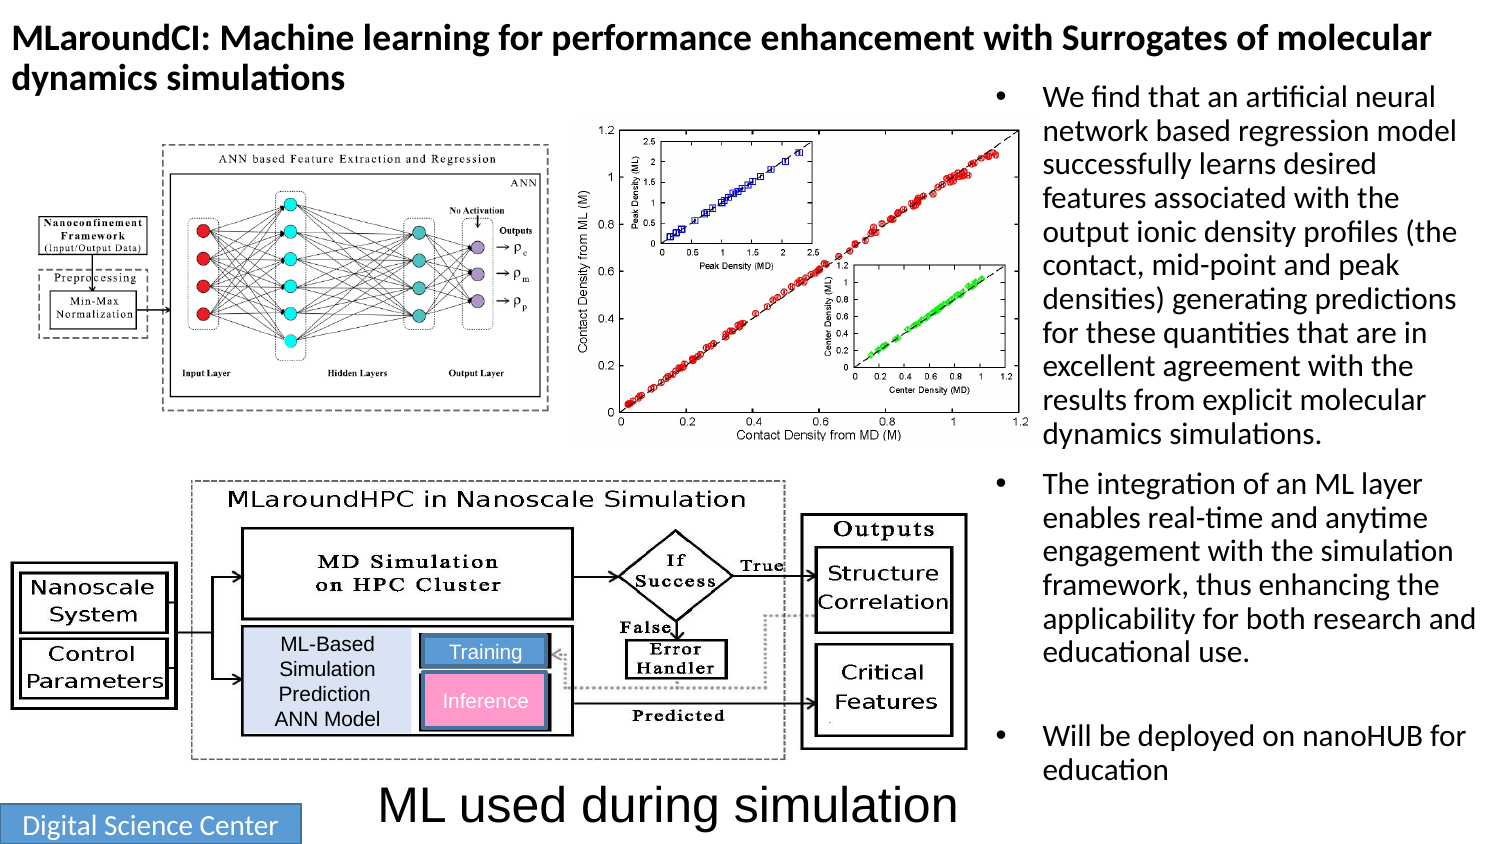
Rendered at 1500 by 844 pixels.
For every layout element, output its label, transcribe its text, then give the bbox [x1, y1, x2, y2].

text_box ML used during simulation [362, 772, 984, 841]
title MLaroundCI: Machine learning for performance enhancement with Surrogates of molecular dynamics simulations [0, 0, 1500, 116]
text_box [0, 475, 984, 766]
picture [26, 135, 565, 422]
picture [574, 115, 1033, 441]
list We find that an artificial neural network based regression model successfully learns desired features associated with the output ionic density profiles (the contact, mid-point and peak densities) generating predictions for these quantities that are in excellent agreement with the results from explicit molecular dynamics simulations. The integration of an ML layer enables real-time and anytime engagement with the simulation framework, thus enhancing the applicability for both research and educational use. Will be deployed on nanoHUB for education [965, 75, 1497, 843]
